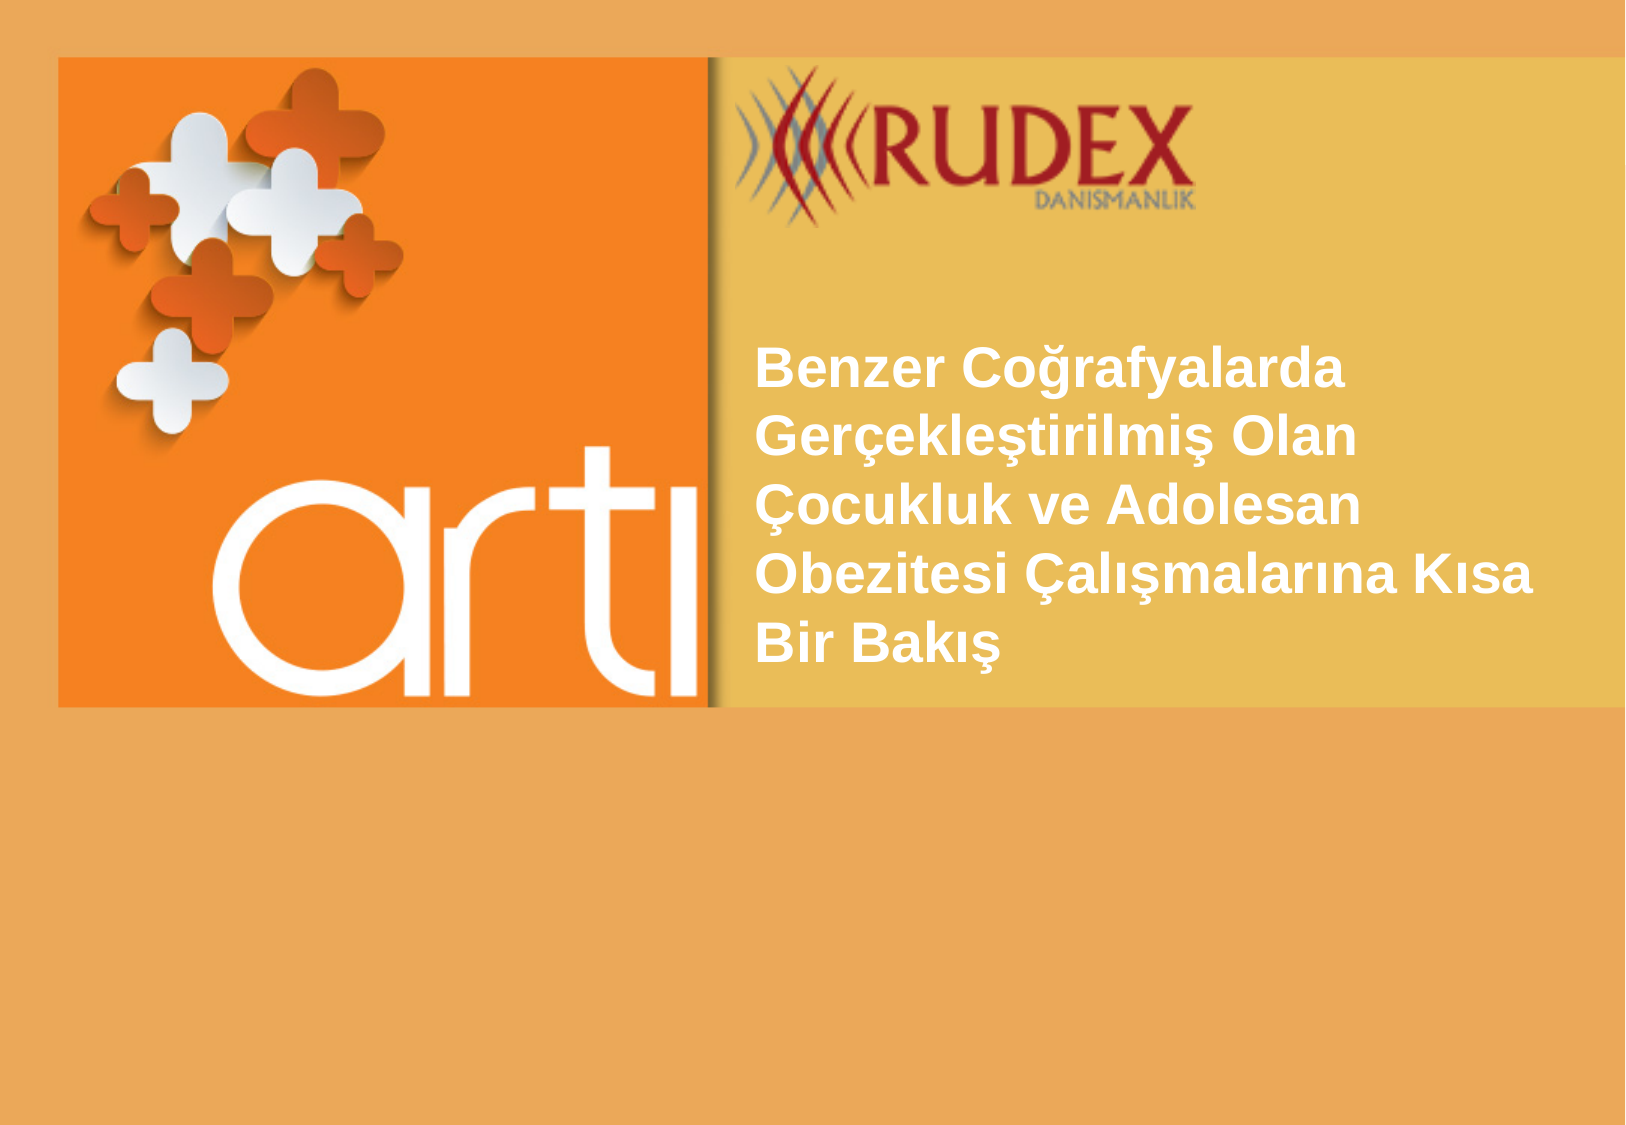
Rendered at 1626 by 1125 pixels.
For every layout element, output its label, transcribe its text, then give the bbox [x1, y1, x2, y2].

picture [0, 0, 1626, 1125]
title Benzer Coğrafyalarda Gerçekleştirilmiş Olan Çocukluk ve Adolesan Obezitesi Çalışmalarına Kısa Bir Bakış [739, 318, 1609, 682]
